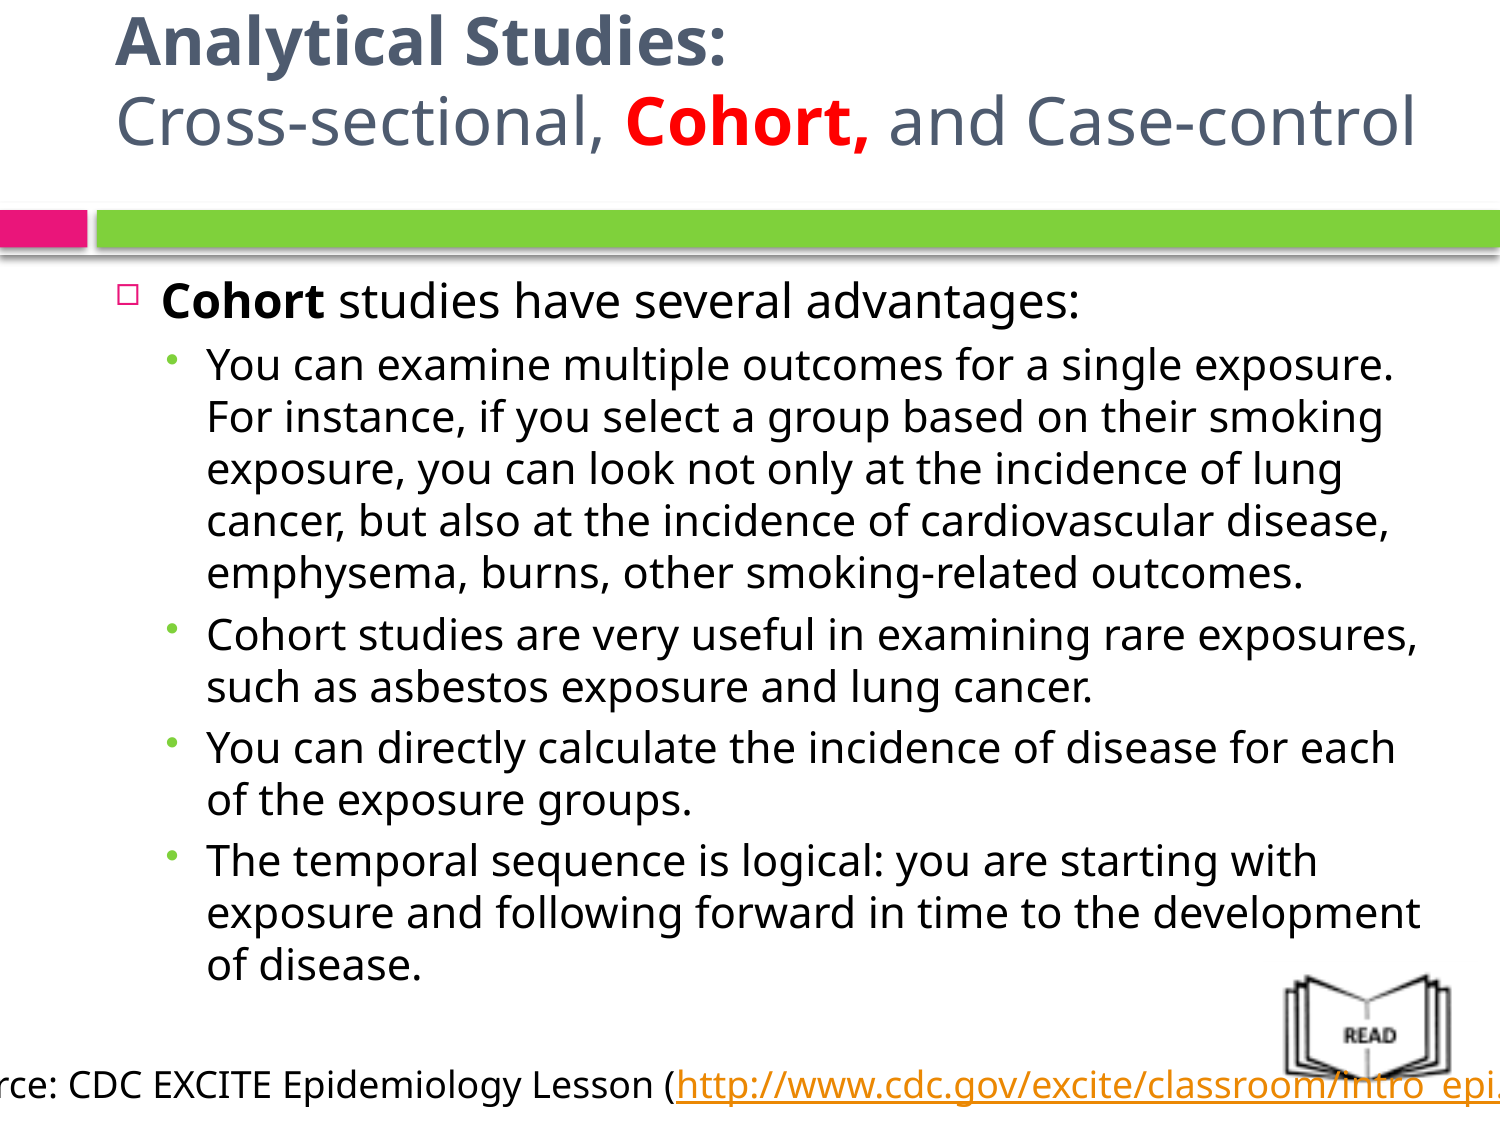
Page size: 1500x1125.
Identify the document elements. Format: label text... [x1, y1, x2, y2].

list Cohort studies have several advantages: You can examine multiple outcomes for a single exposure. For instance, if you select a group based on their smoking exposure, you can look not only at the incidence of lung cancer, but also at the incidence of cardiovascular disease, emphysema, burns, other smoking-related outcomes. Cohort studies are very useful in examining rare exposures, such as asbestos exposure and lung cancer. You can directly calculate the incidence of disease for each of the exposure groups. The temporal sequence is logical: you are starting with exposure and following forward in time to the development of disease. [100, 262, 1438, 1000]
title Analytical Studies: Cross-sectional, Cohort, and Case-control [100, 37, 1438, 200]
picture [1263, 960, 1478, 1099]
text_box Source: CDC EXCITE Epidemiology Lesson (http://www.cdc.gov/excite/classroom/intro_epi.htm) [0, 1053, 1500, 1119]
